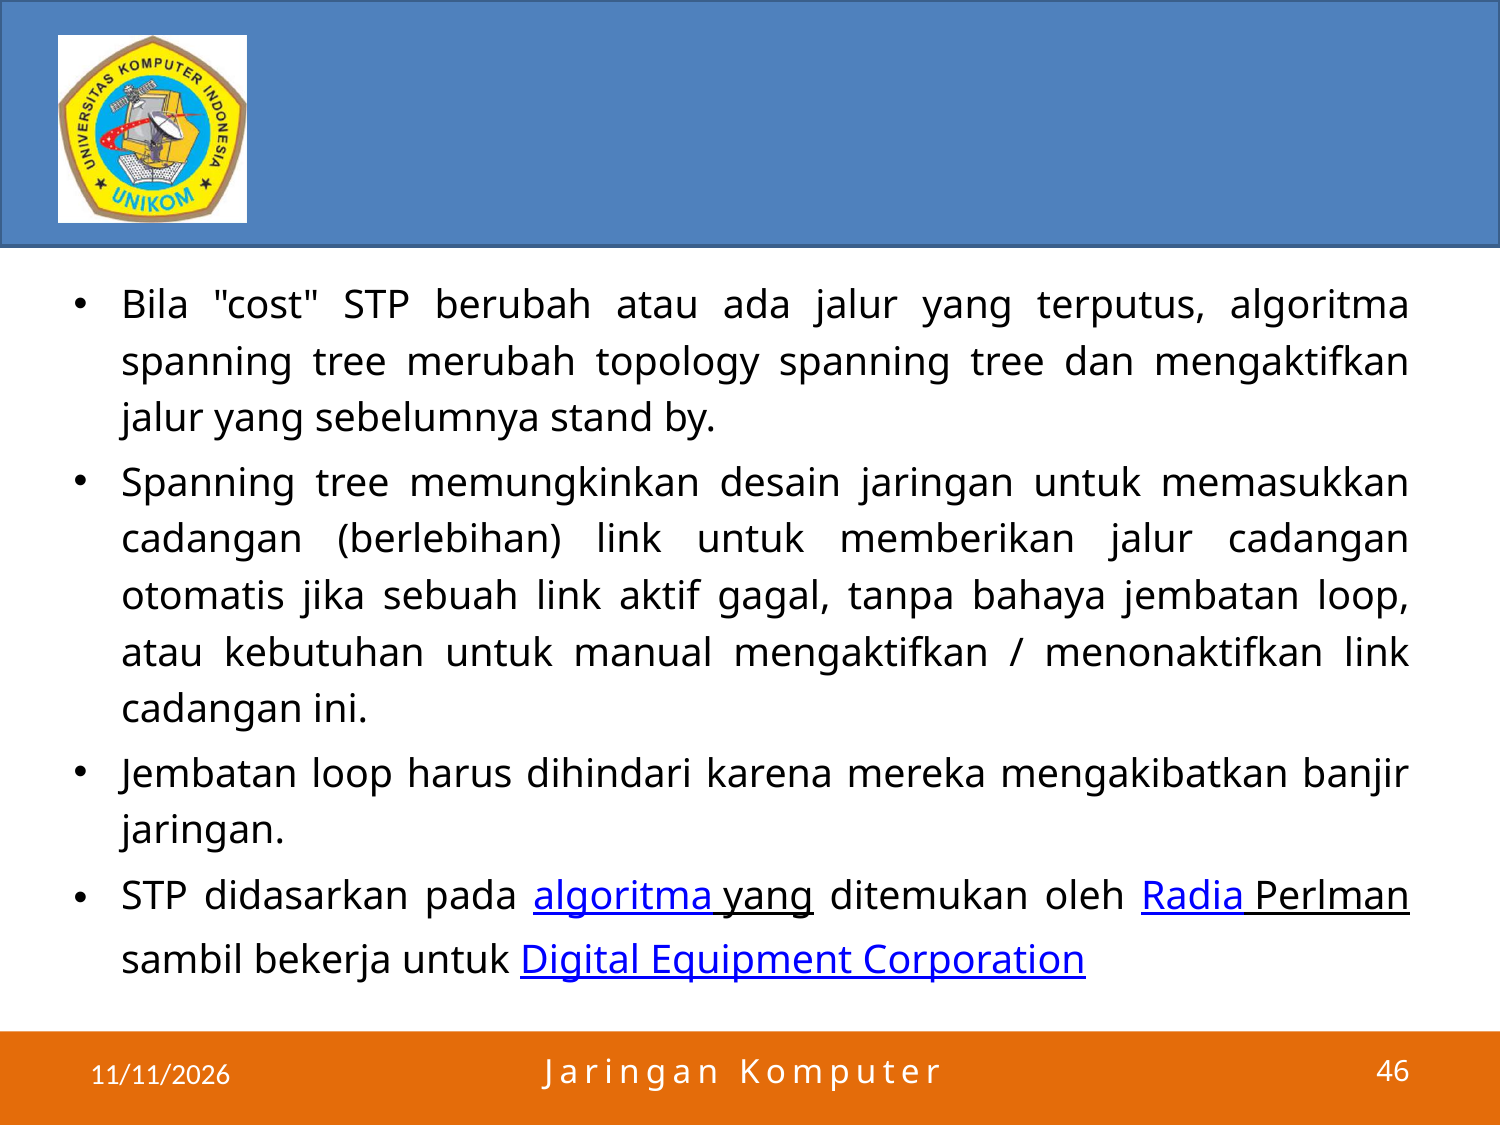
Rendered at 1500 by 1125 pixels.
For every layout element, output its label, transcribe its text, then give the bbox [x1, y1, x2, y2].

list Bila "cost" STP berubah atau ada jalur yang terputus, algoritma spanning tree merubah topology spanning tree dan mengaktifkan jalur yang sebelumnya stand by. Spanning tree memungkinkan desain jaringan untuk memasukkan cadangan (berlebihan) link untuk memberikan jalur cadangan otomatis jika sebuah link aktif gagal, tanpa bahaya jembatan loop, atau kebutuhan untuk manual mengaktifkan / menonaktifkan link cadangan ini. Jembatan loop harus dihindari karena mereka mengakibatkan banjir jaringan. STP didasarkan pada algoritma yang ditemukan oleh Radia Perlman sambil bekerja untuk Digital Equipment Corporation [58, 262, 1425, 1005]
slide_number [75, 1042, 425, 1103]
slide_number 46 [1074, 1042, 1425, 1103]
footer Jaringan Komputer [512, 1042, 988, 1103]
picture [58, 35, 247, 223]
